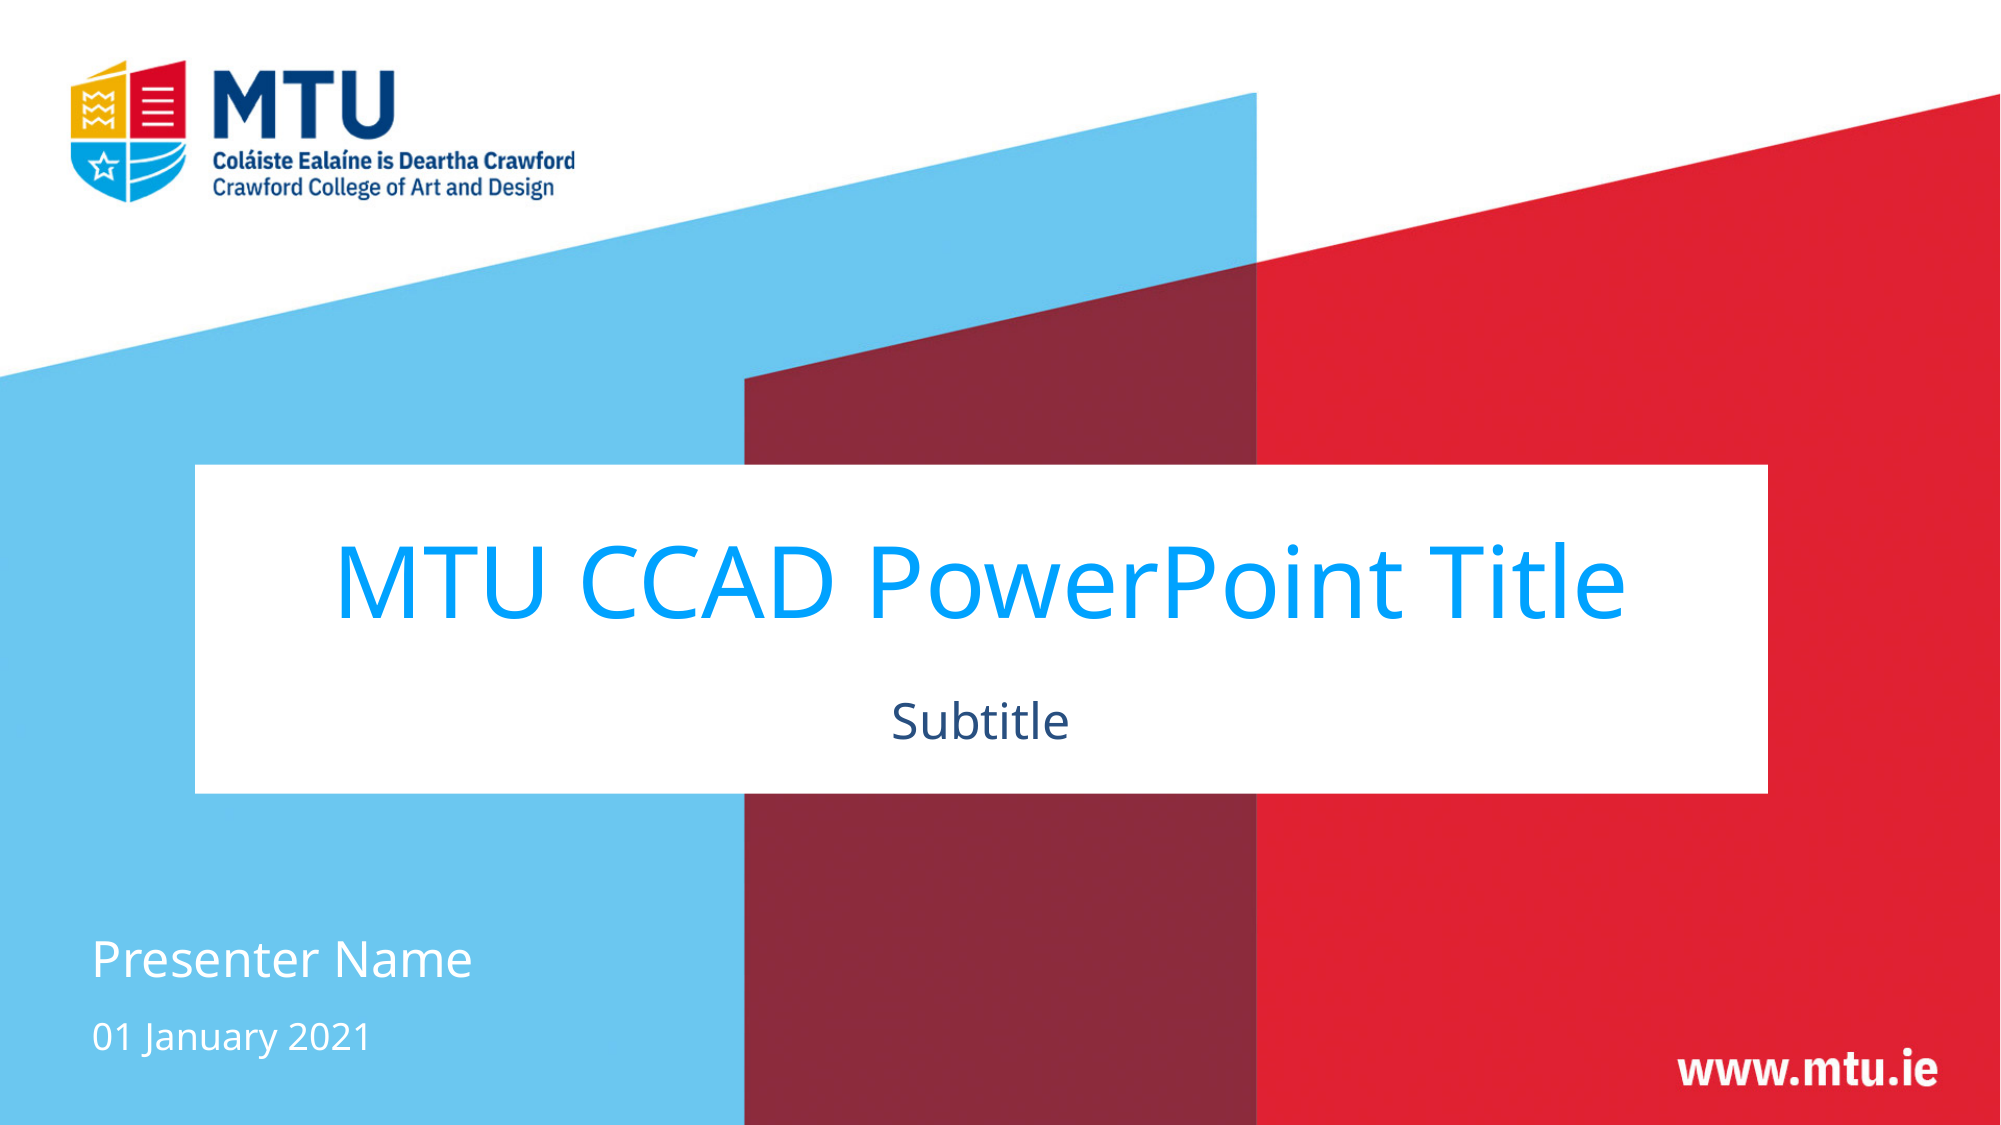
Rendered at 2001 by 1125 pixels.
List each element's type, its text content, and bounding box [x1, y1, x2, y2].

subtitle Subtitle [195, 688, 1769, 794]
list Presenter Name [76, 927, 586, 1010]
list 01 January 2021 [76, 1010, 586, 1095]
picture [0, 0, 2001, 1125]
title MTU CCAD PowerPoint Title [195, 464, 1769, 648]
